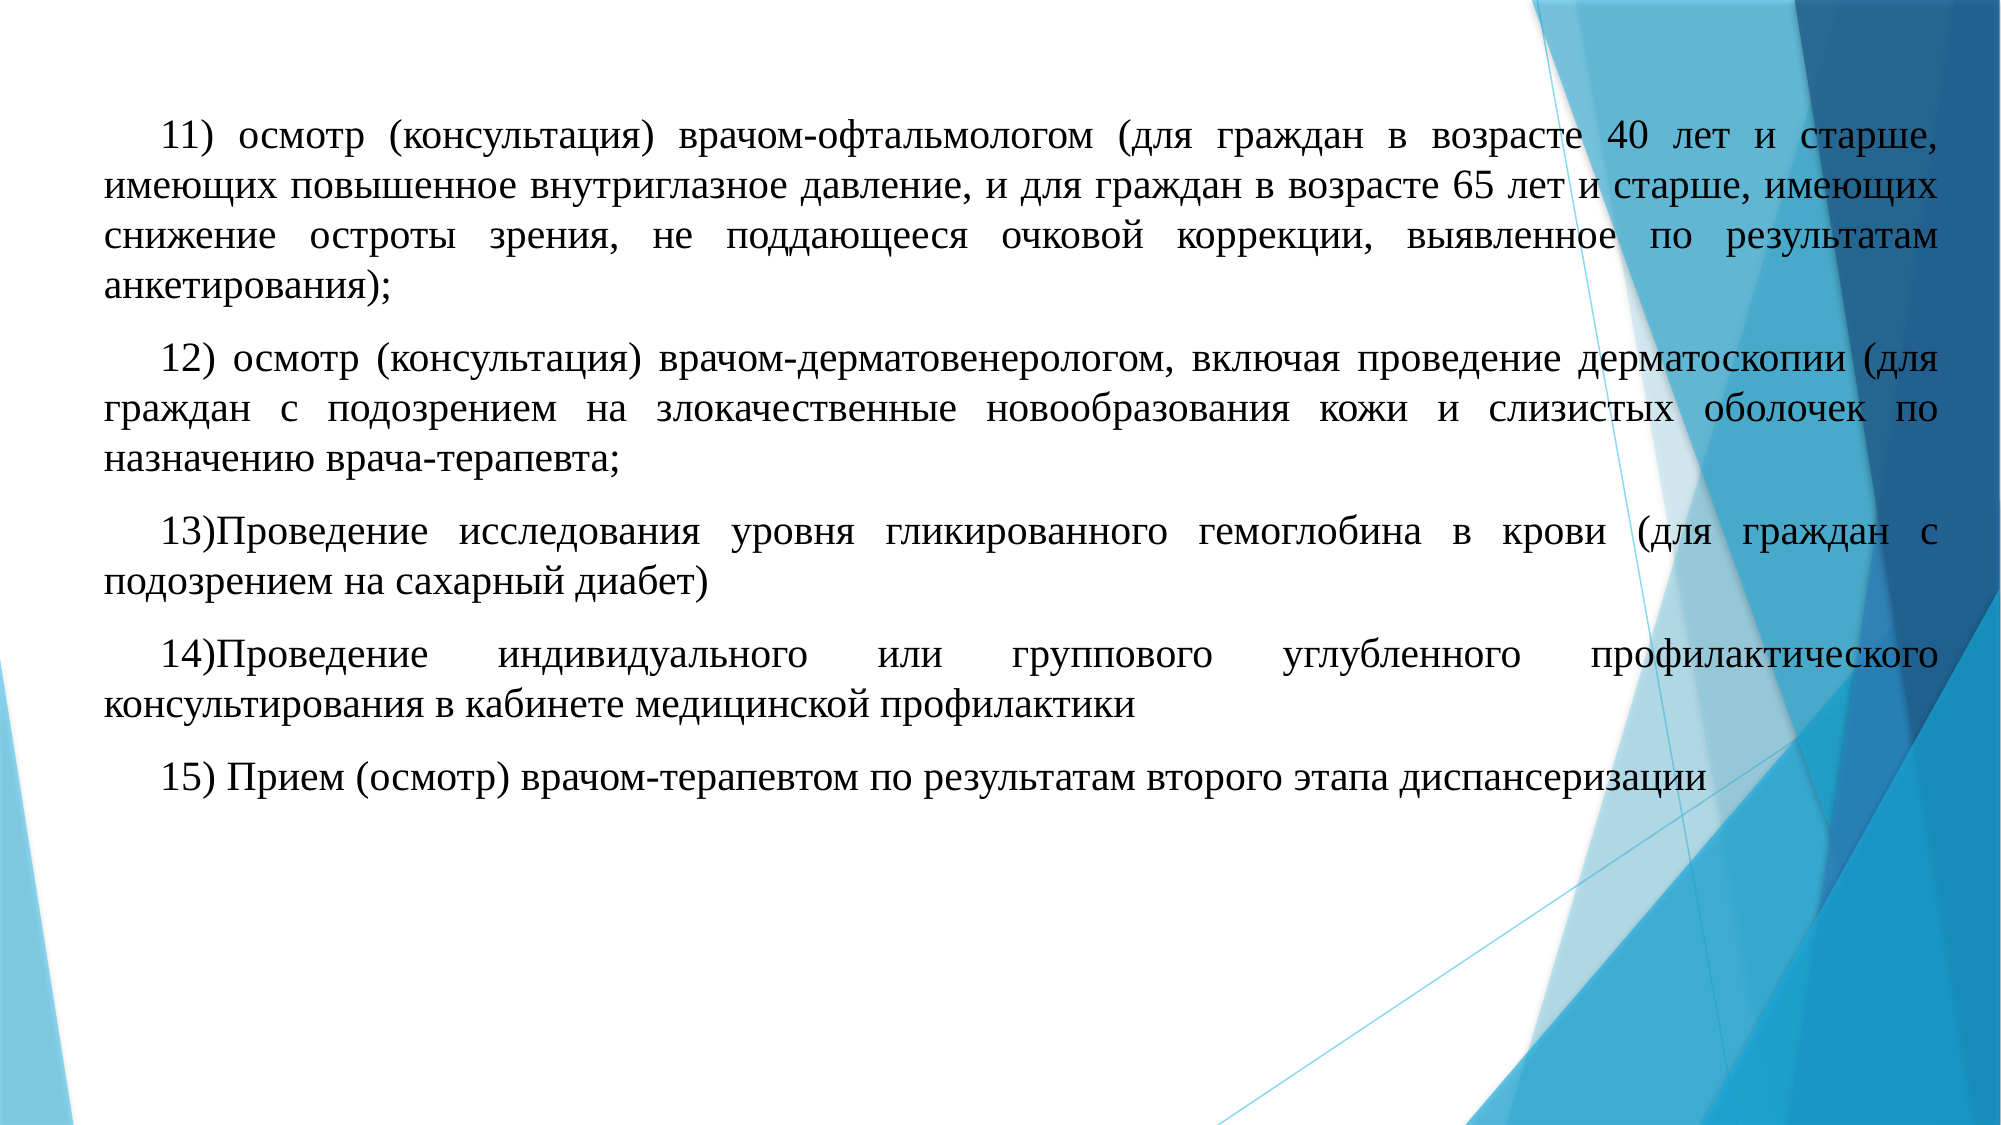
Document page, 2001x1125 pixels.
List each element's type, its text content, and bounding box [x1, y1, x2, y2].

text_box 11) осмотр (консультация) врачом-офтальмологом (для граждан в возрасте 40 лет и старше, имеющих повышенное внутриглазное давление, и для граждан в возрасте 65 лет и старше, имеющих снижение остроты зрения, не поддающееся очковой коррекции, выявленное по результатам анкетирования); 12) осмотр (консультация) врачом-дерматовенерологом, включая проведение дерматоскопии (для граждан с подозрением на злокачественные новообразования кожи и слизистых оболочек по назначению врача-терапевта; 13)Проведение исследования уровня гликированного гемоглобина в крови (для граждан с подозрением на сахарный диабет) 14)Проведение индивидуального или группового углубленного профилактического консультирования в кабинете медицинской профилактики 15) Прием (осмотр) врачом-терапевтом по результатам второго этапа диспансеризации [89, 99, 1955, 807]
